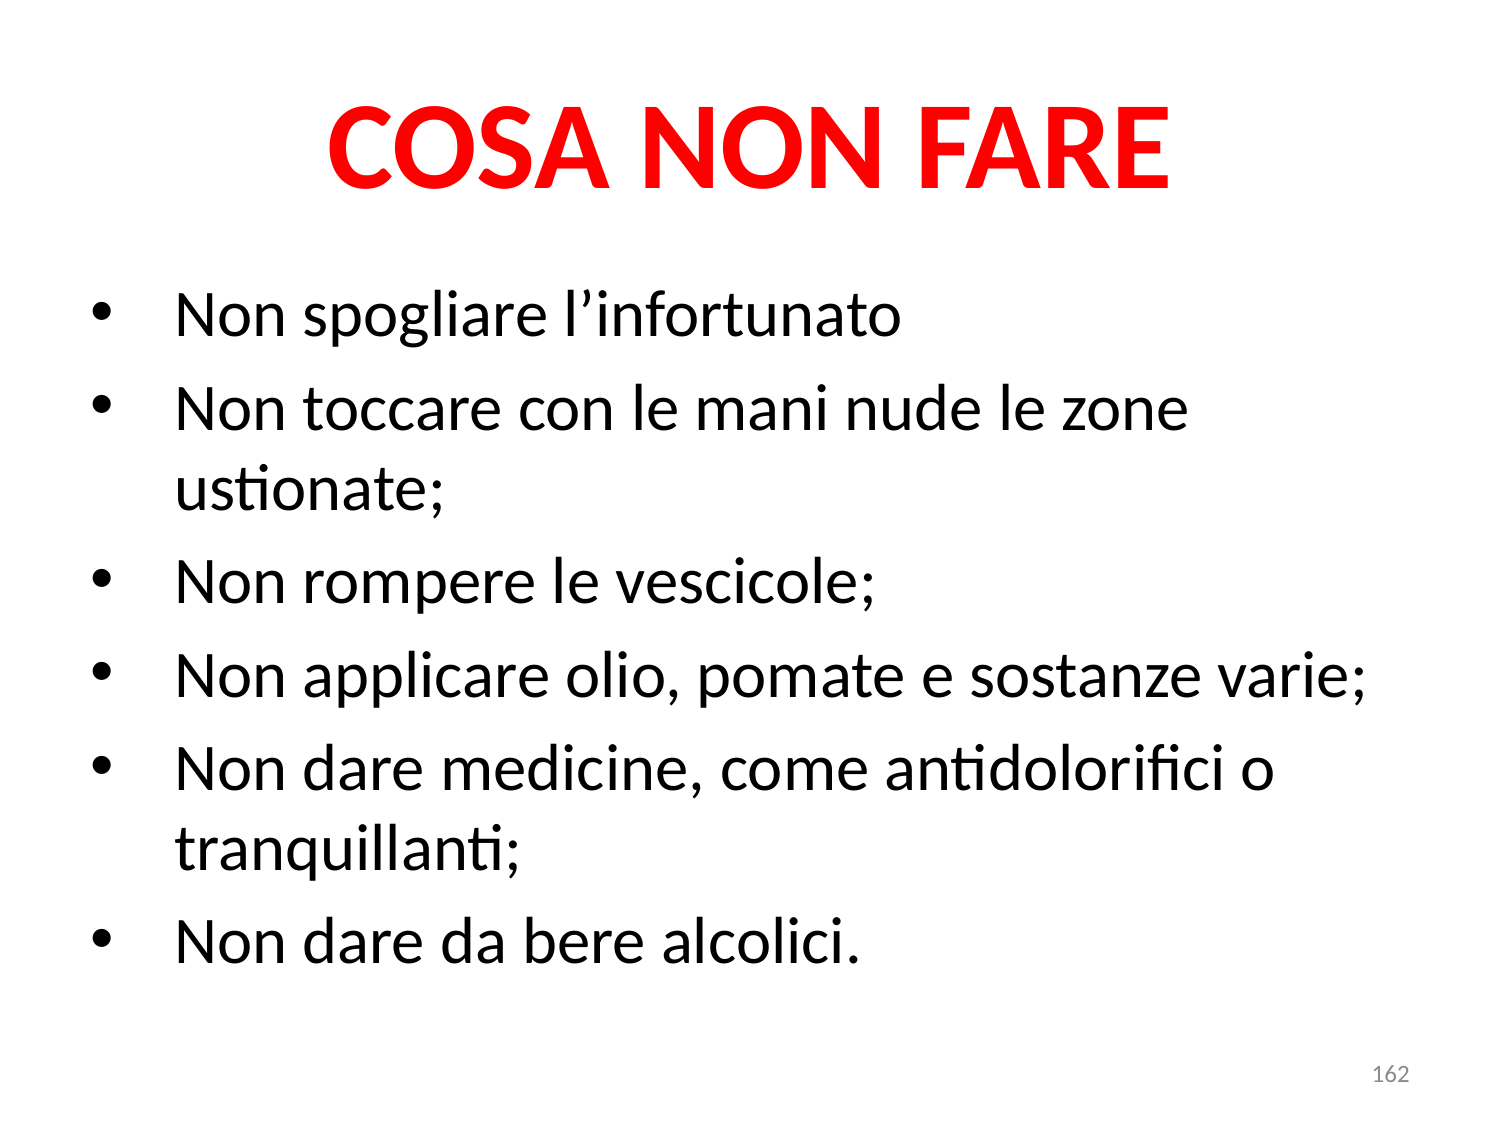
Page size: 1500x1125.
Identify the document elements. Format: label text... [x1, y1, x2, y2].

title COSA NON FARE [75, 45, 1425, 233]
slide_number 162 [1074, 1042, 1425, 1103]
list Non spogliare l’infortunato Non toccare con le mani nude le zone ustionate; Non rompere le vescicole; Non applicare olio, pomate e sostanze varie; Non dare medicine, come antidolorifici o tranquillanti; Non dare da bere alcolici. [75, 262, 1425, 1005]
